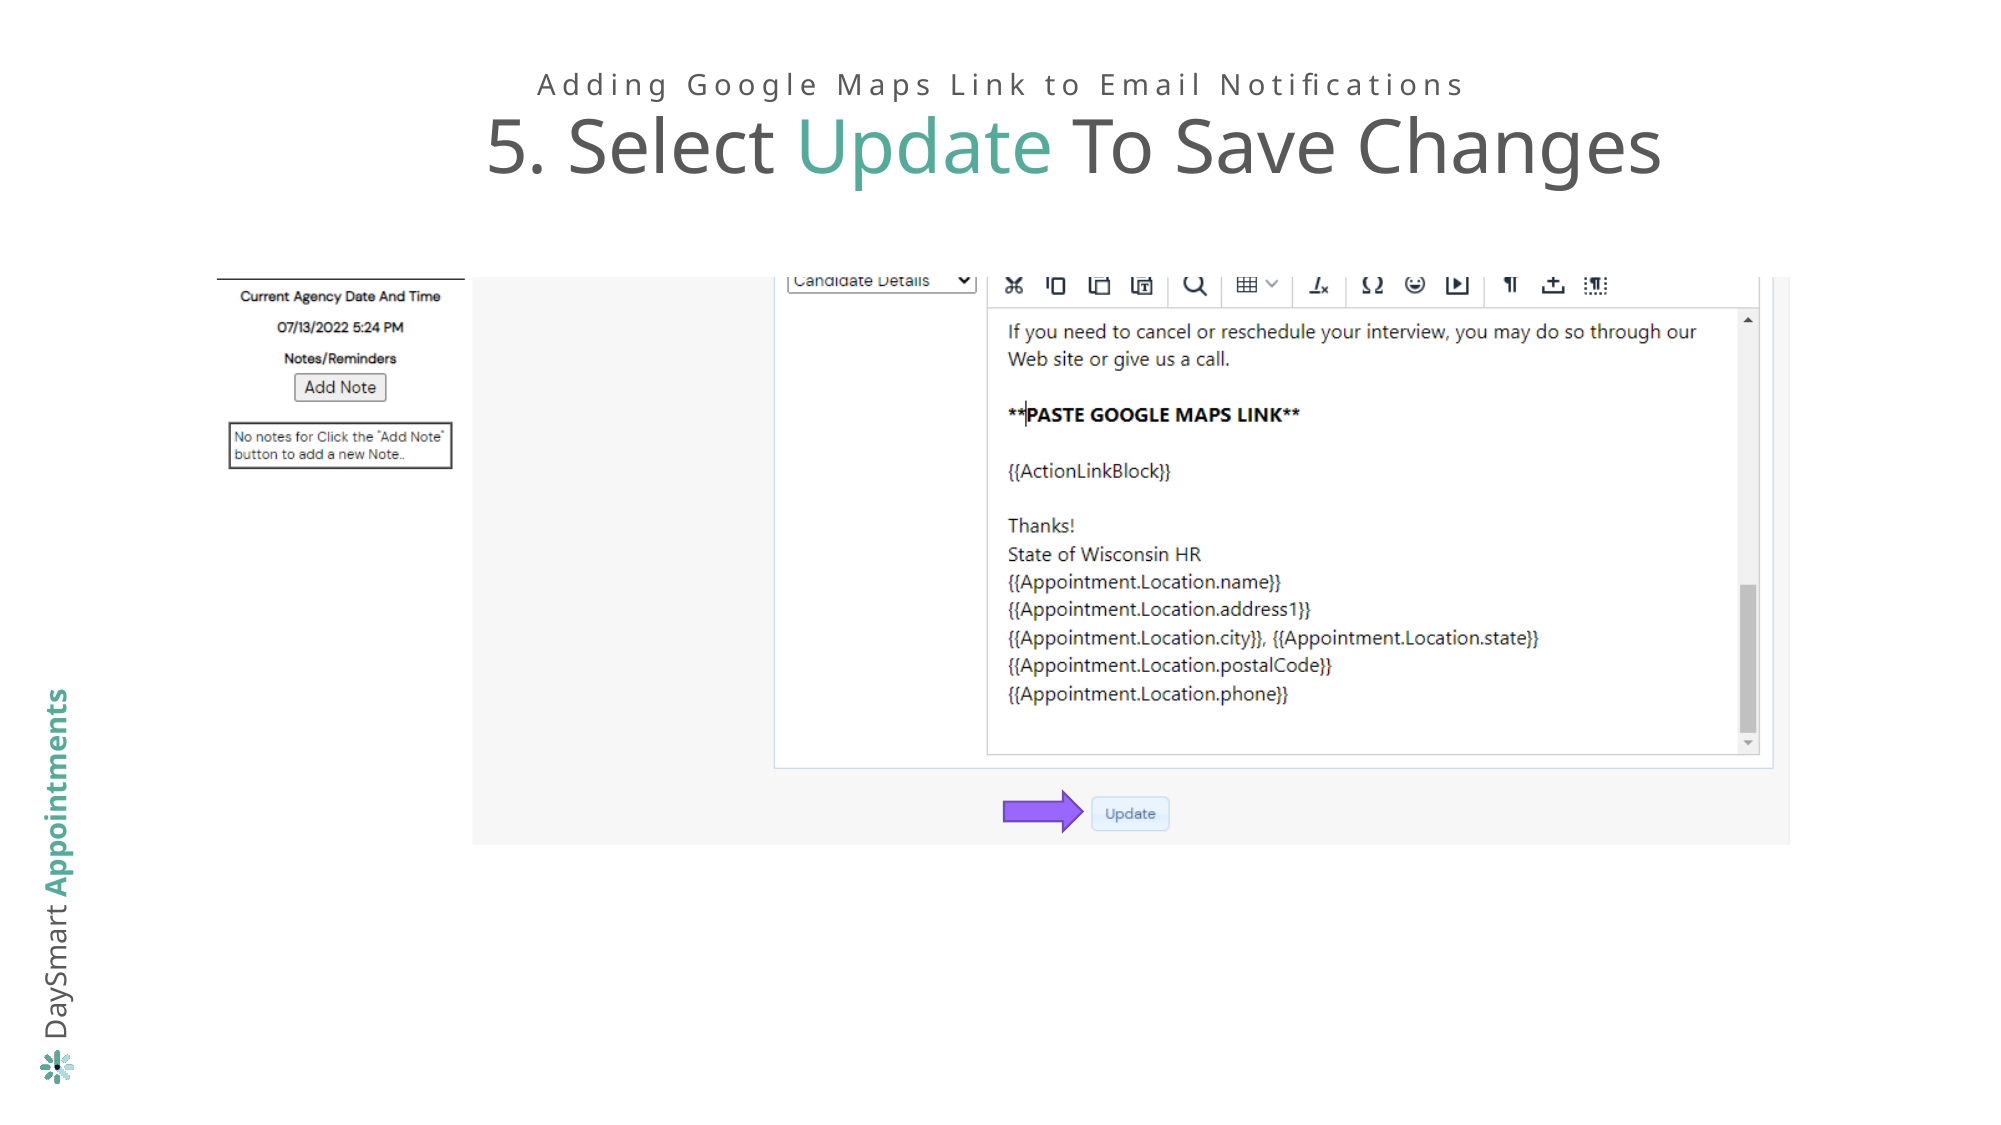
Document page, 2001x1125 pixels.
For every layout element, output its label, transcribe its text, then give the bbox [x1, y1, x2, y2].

text_box 5. Select Update To Save Changes [359, 101, 1790, 198]
picture [216, 276, 1790, 1125]
text_box Adding Google Maps Link to Email Notifications [522, 58, 1478, 101]
picture [40, 1050, 74, 1084]
text_box DaySmart Appointments [29, 674, 80, 1055]
